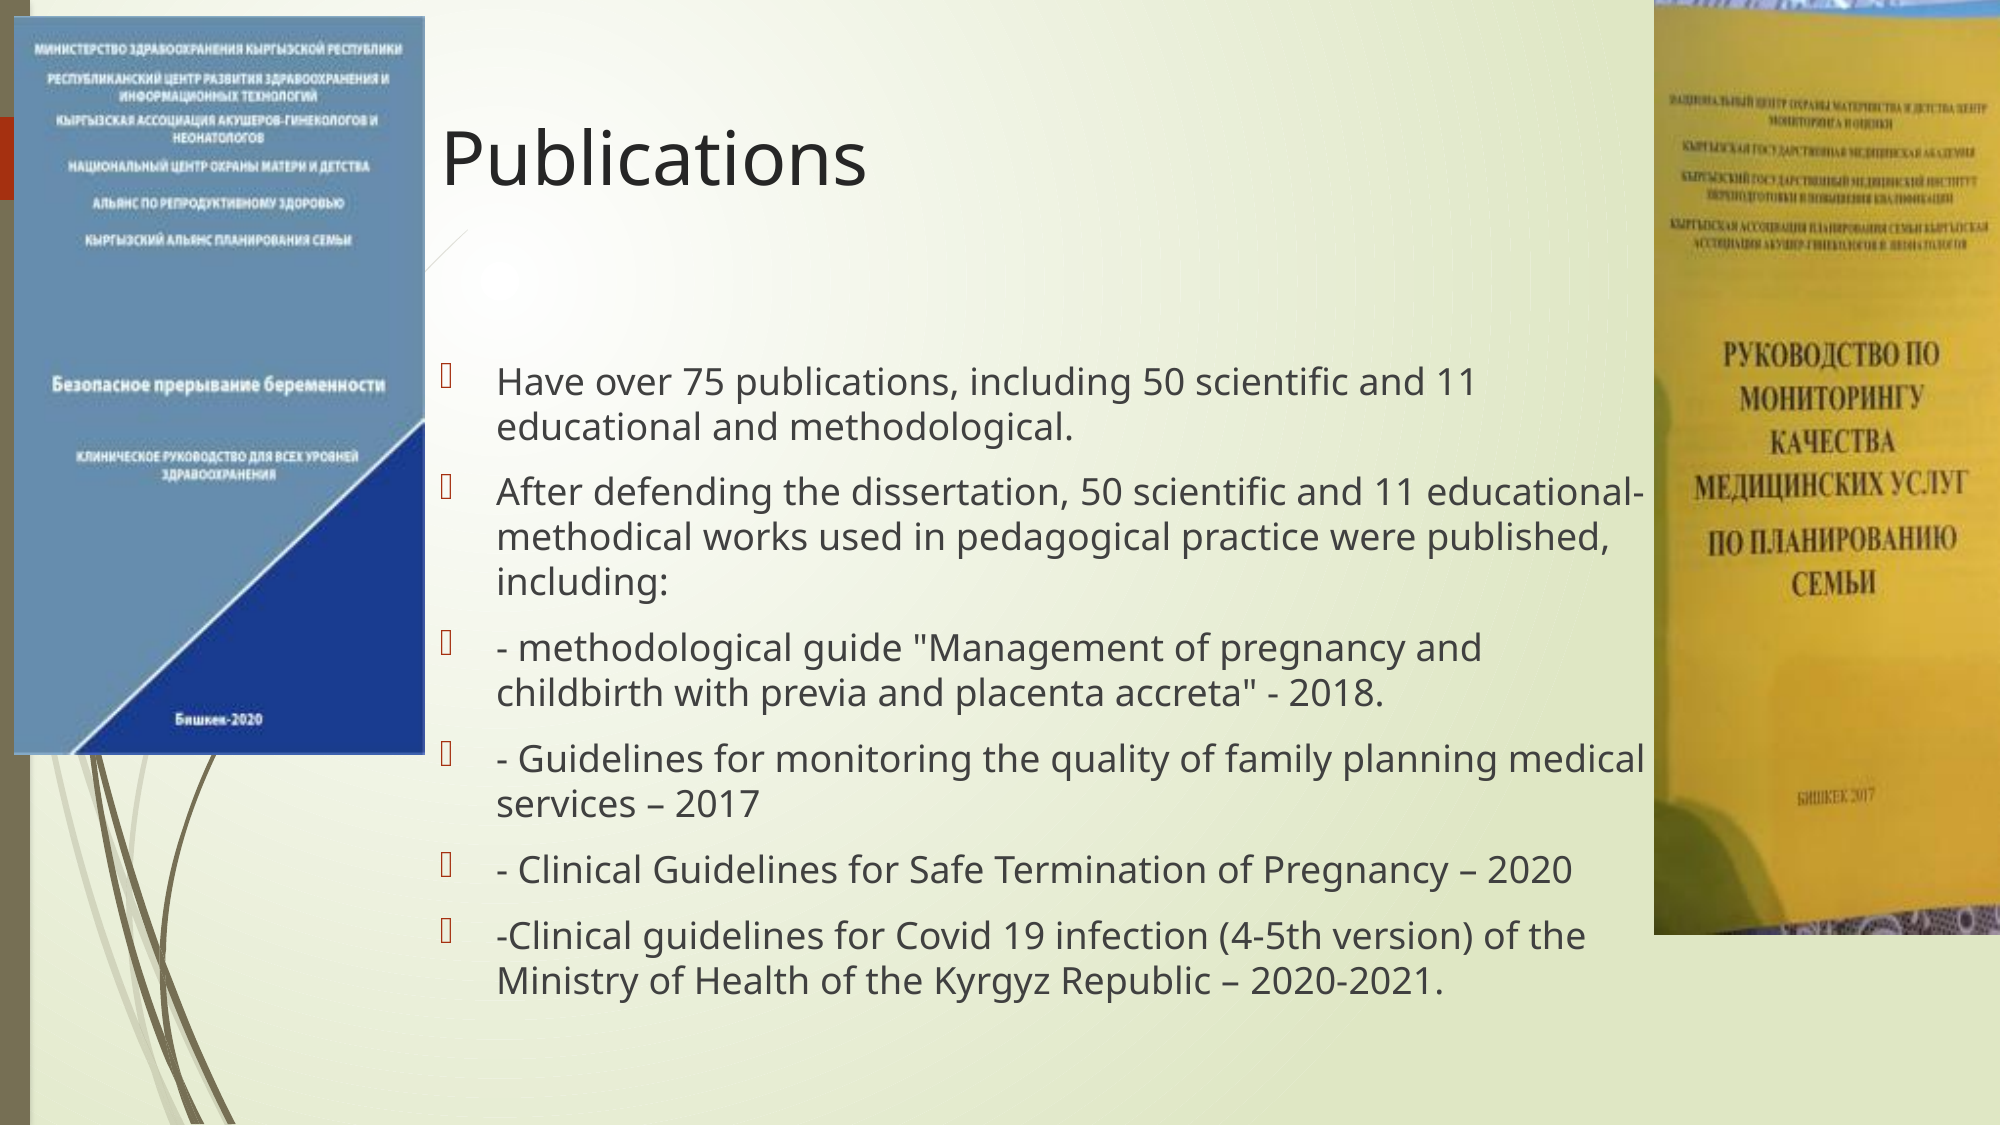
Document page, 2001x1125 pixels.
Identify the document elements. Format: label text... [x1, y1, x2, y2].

picture [14, 16, 425, 755]
list Have over 75 publications, including 50 scientific and 11 educational and methodological. After defending the dissertation, 50 scientific and 11 educational-methodical works used in pedagogical practice were published, including: - methodological guide "Management of pregnancy and childbirth with previa and placenta accreta" - 2018. - Guidelines for monitoring the quality of family planning medical services – 2017 - Clinical Guidelines for Safe Termination of Pregnancy – 2020 -Clinical guidelines for Covid 19 infection (4-5th version) of the Ministry of Health of the Kyrgyz Republic – 2020-2021. [424, 350, 1676, 1101]
picture [1653, 0, 2000, 935]
title Publications [429, 102, 1649, 313]
